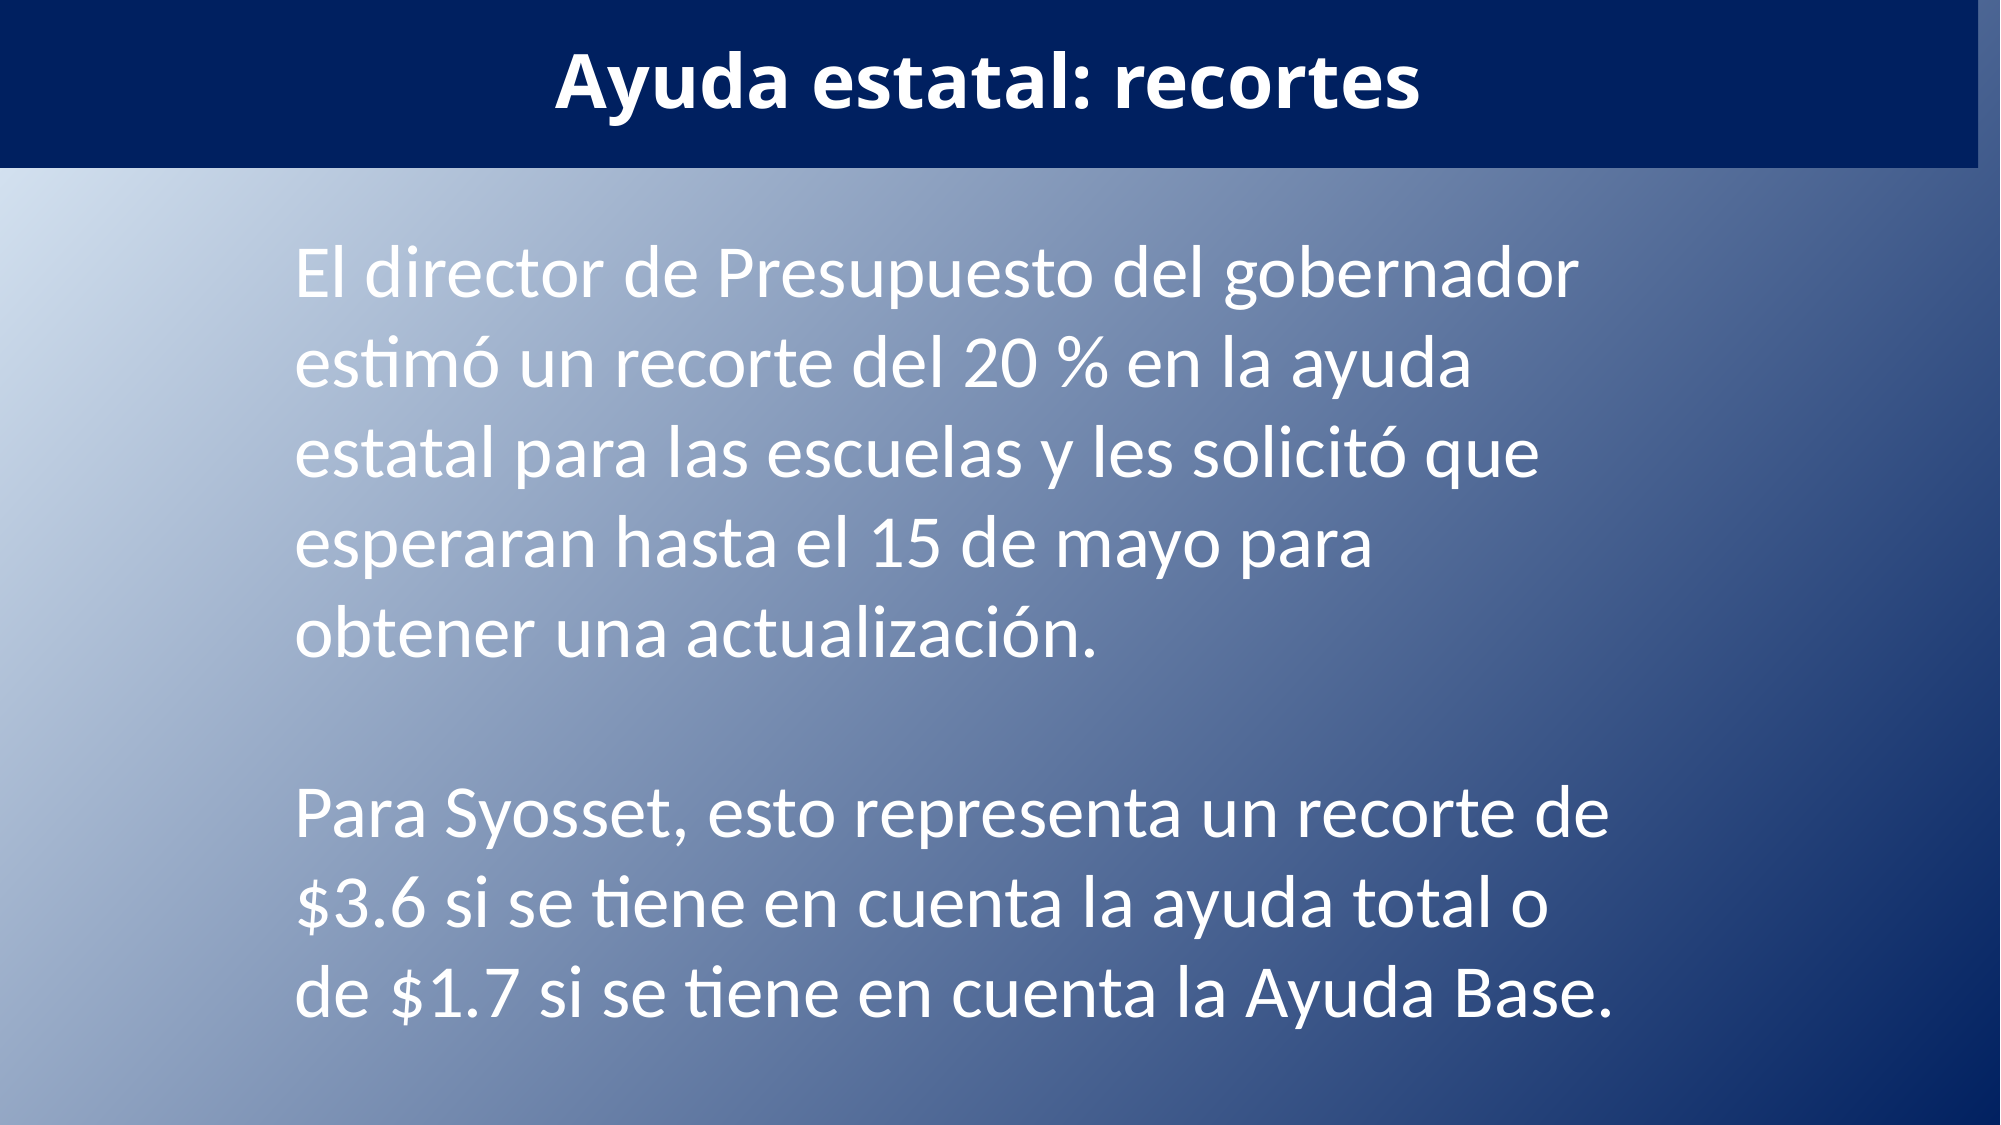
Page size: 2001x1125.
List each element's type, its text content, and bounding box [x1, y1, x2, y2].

title Ayuda estatal: recortes [0, 0, 1979, 168]
text_box El director de Presupuesto del gobernador estimó un recorte del 20 % en la ayuda estatal para las escuelas y les solicitó que esperaran hasta el 15 de mayo para obtener una actualización. Para Syosset, esto representa un recorte de $3.6 si se tiene en cuenta la ayuda total o de $1.7 si se tiene en cuenta la Ayuda Base. [279, 215, 1637, 1125]
